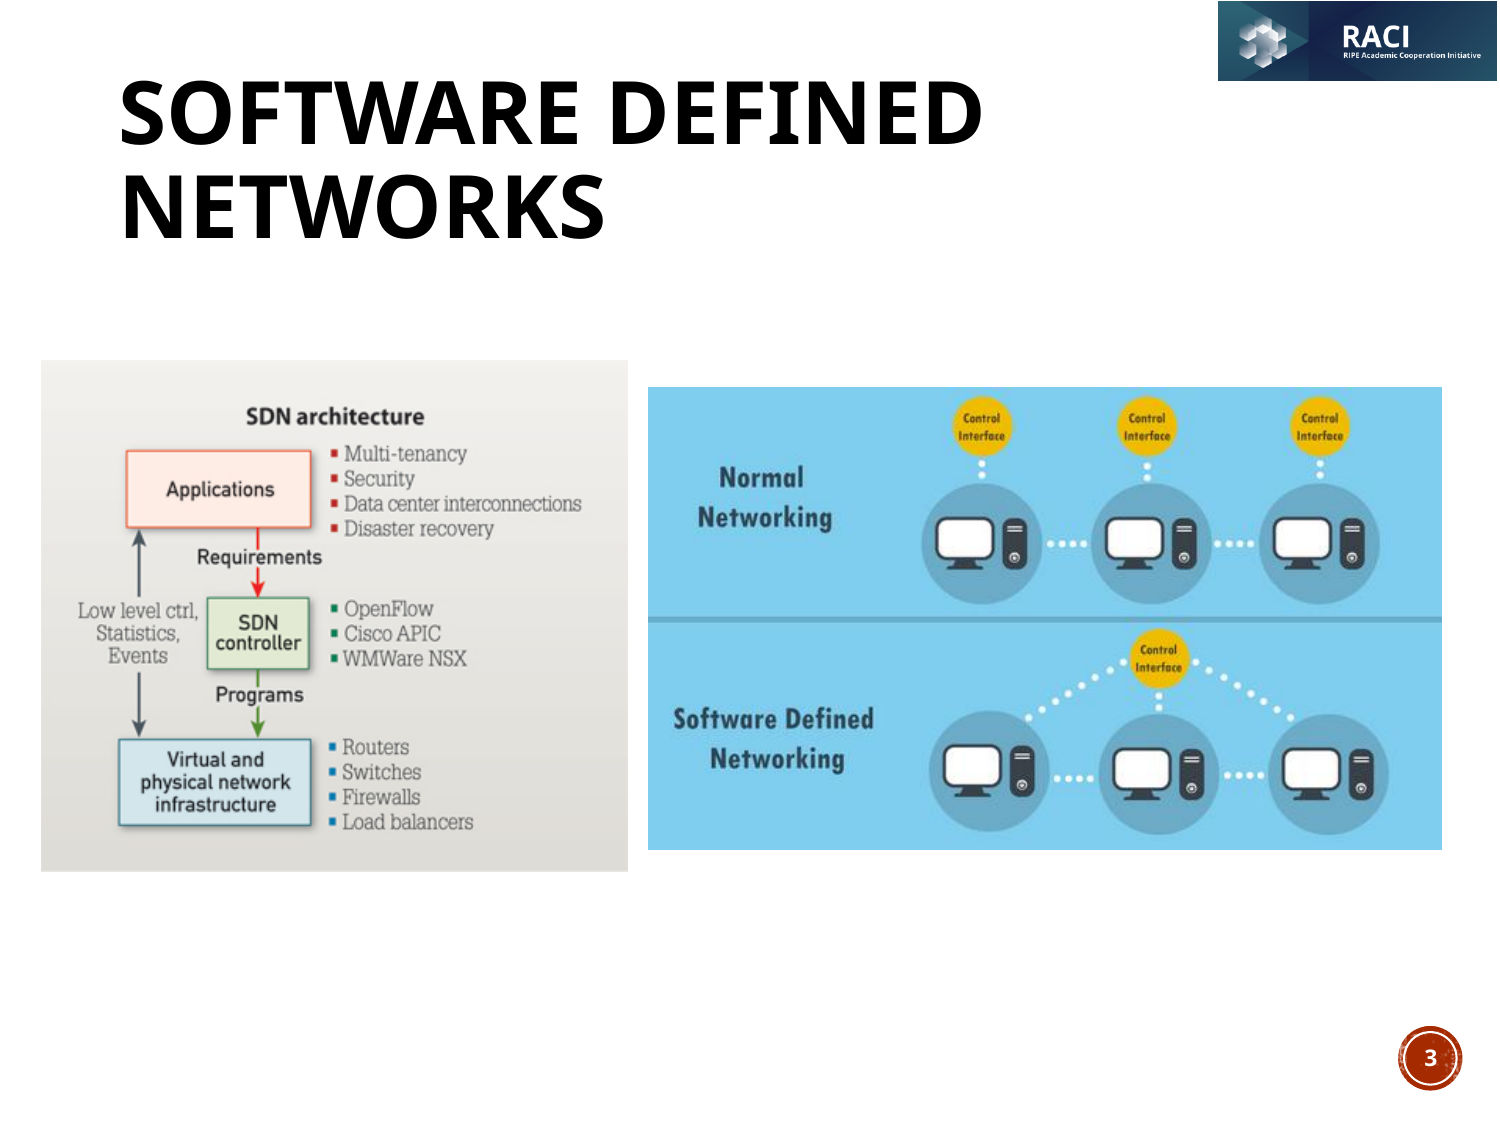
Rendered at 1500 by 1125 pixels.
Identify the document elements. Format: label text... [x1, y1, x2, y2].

picture [41, 360, 628, 872]
title Software Defined Networks [103, 54, 1397, 273]
slide_number 3 [1391, 1028, 1471, 1089]
picture [648, 387, 1442, 850]
picture [1218, 1, 1497, 81]
